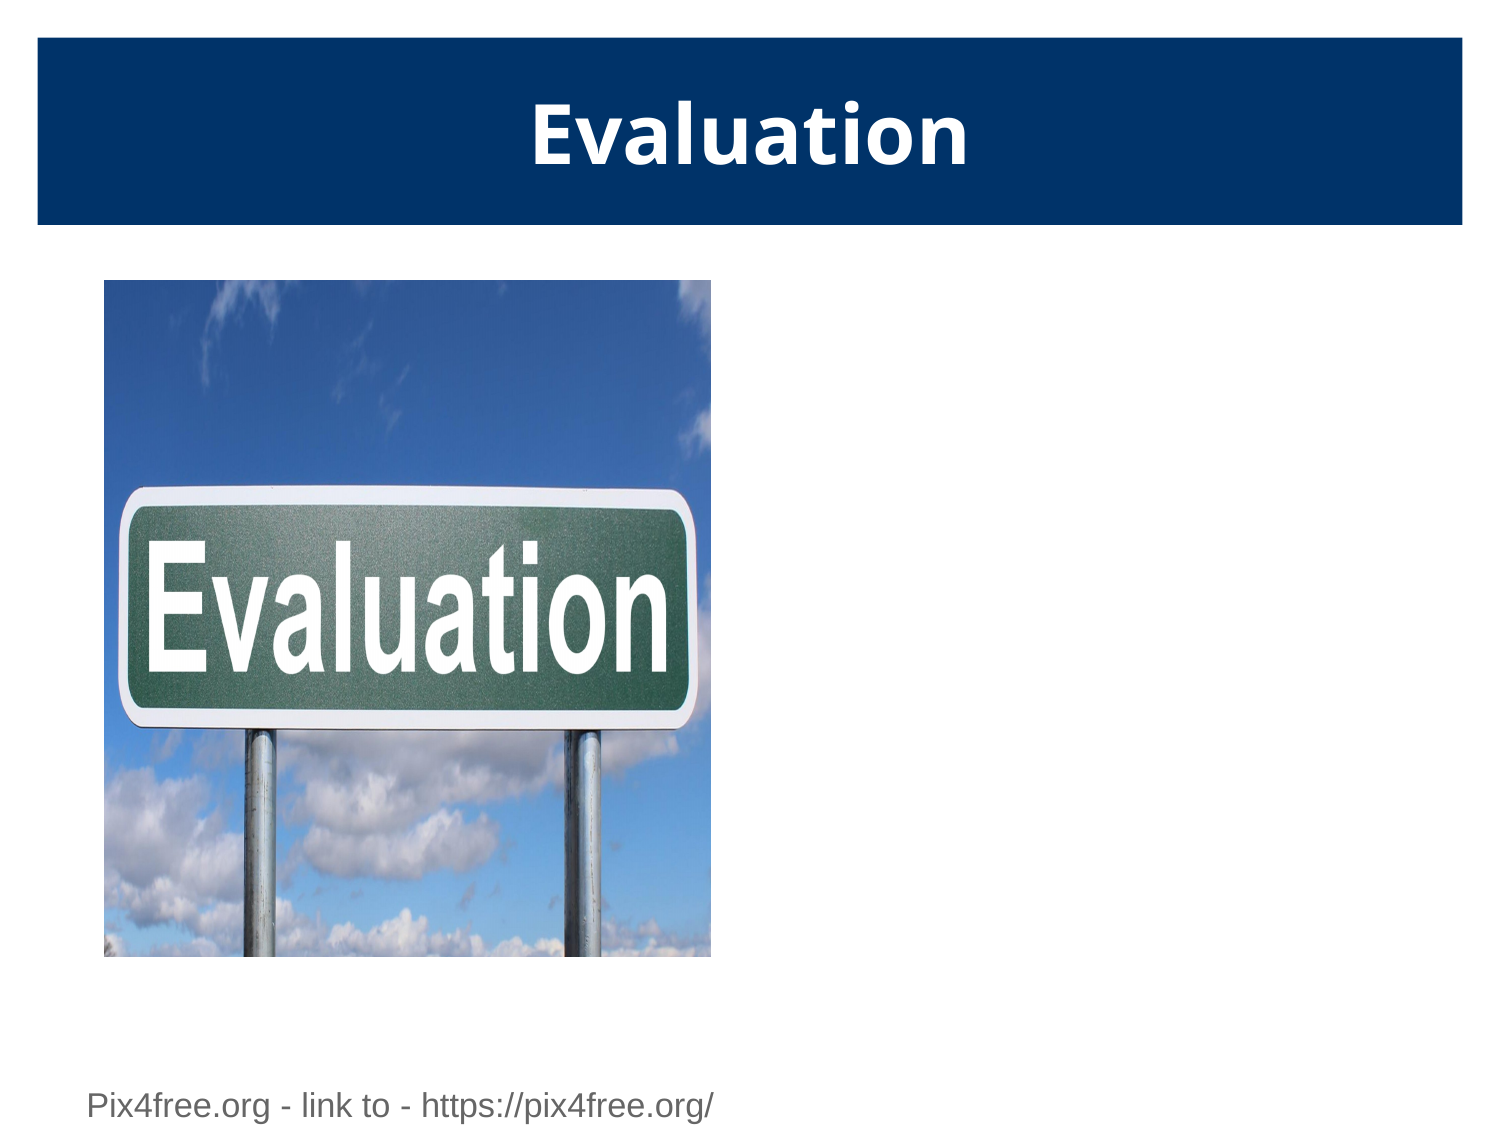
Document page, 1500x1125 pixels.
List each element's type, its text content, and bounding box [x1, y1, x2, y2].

text_box Pix4free.org - link to - https://pix4free.org/ [71, 1068, 1286, 1125]
picture [103, 279, 712, 957]
title Evaluation [37, 37, 1463, 225]
